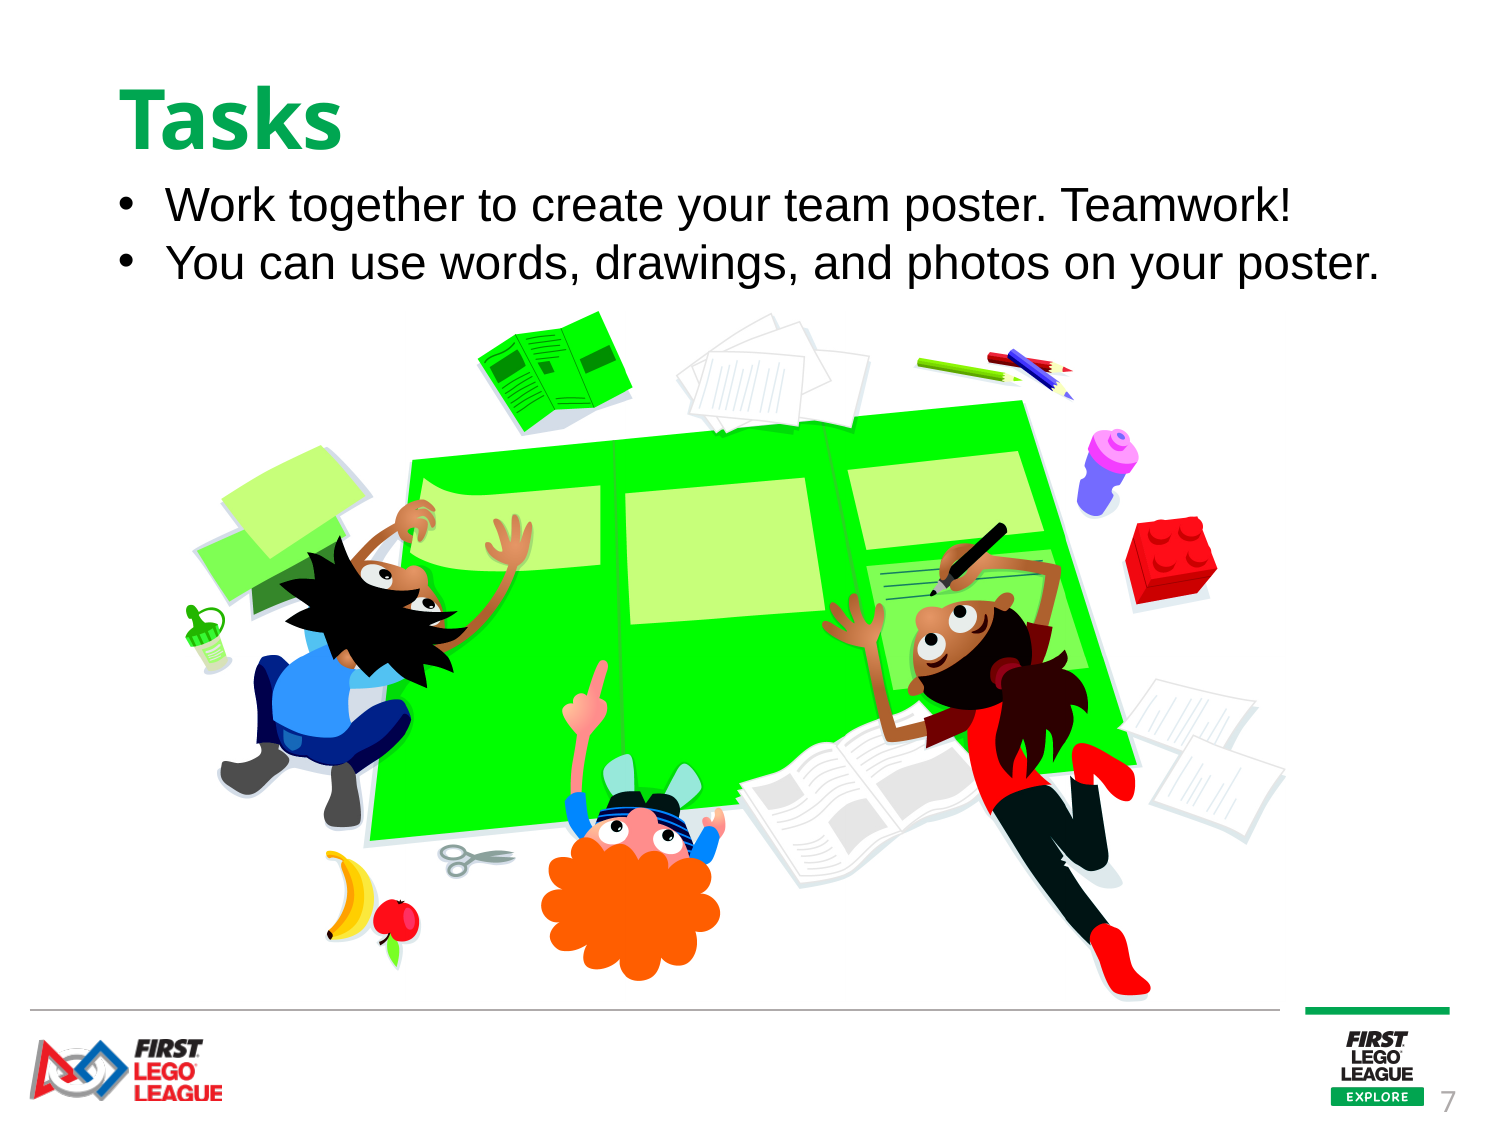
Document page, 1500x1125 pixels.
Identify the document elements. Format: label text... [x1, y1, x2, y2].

picture [185, 311, 1286, 1002]
title Tasks [103, 59, 1397, 166]
slide_number 7 [1425, 1076, 1484, 1111]
text_box Work together to create your team poster. Teamwork! You can use words, drawings, and photos on your poster. [103, 166, 1461, 297]
